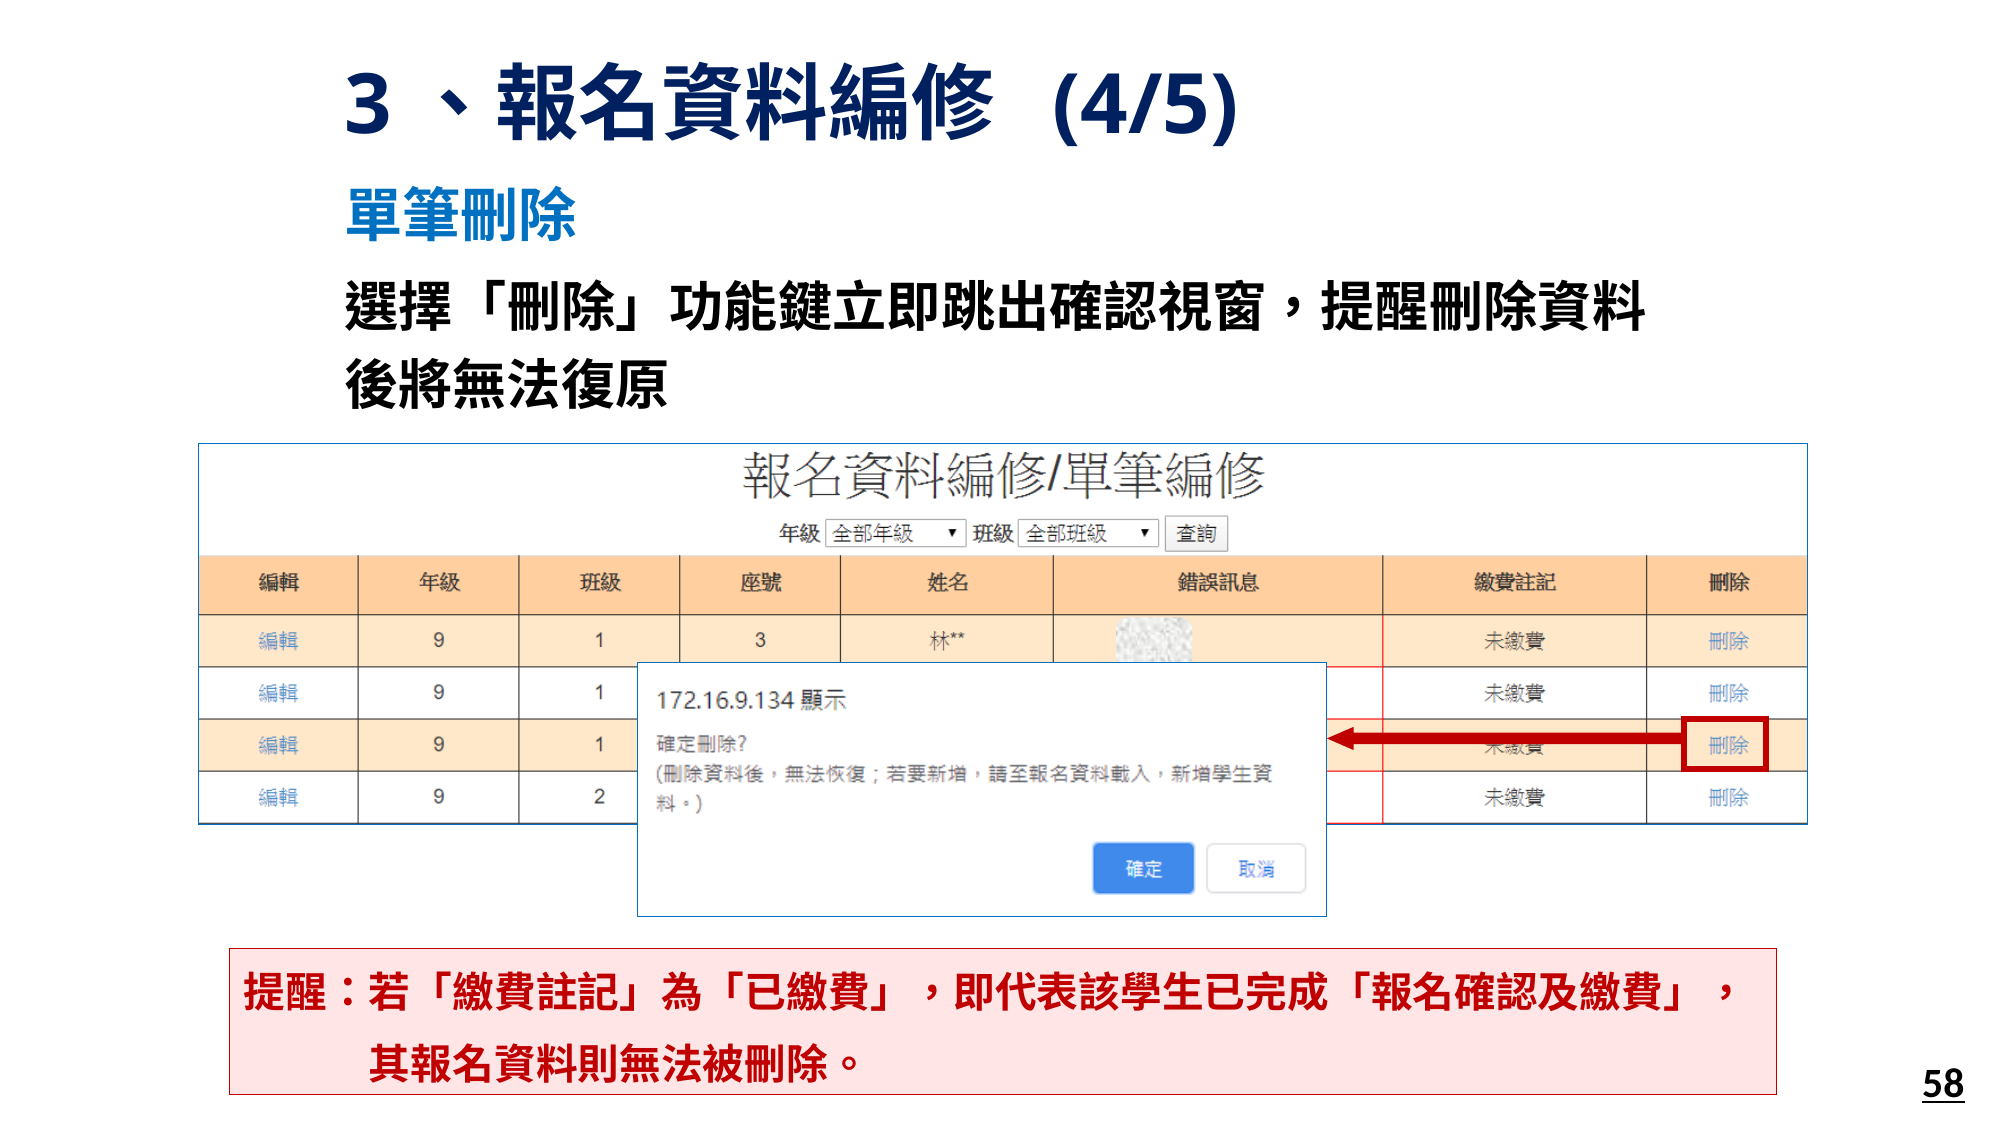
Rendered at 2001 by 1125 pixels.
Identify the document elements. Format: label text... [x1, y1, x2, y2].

picture [198, 443, 1808, 917]
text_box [1116, 617, 1767, 805]
text_box 單筆刪除 選擇「刪除」功能鍵立即跳出確認視窗，提醒刪除資料後將無法復原 [329, 170, 1677, 424]
text_box 提醒：若「繳費註記」為「已繳費」，即代表該學生已完成「報名確認及繳費」， 其報名資料則無法被刪除。 [229, 948, 1777, 1095]
title 3、報名資料編修 (4/5) [329, 42, 1605, 171]
slide_number 58 [1529, 1051, 1980, 1112]
